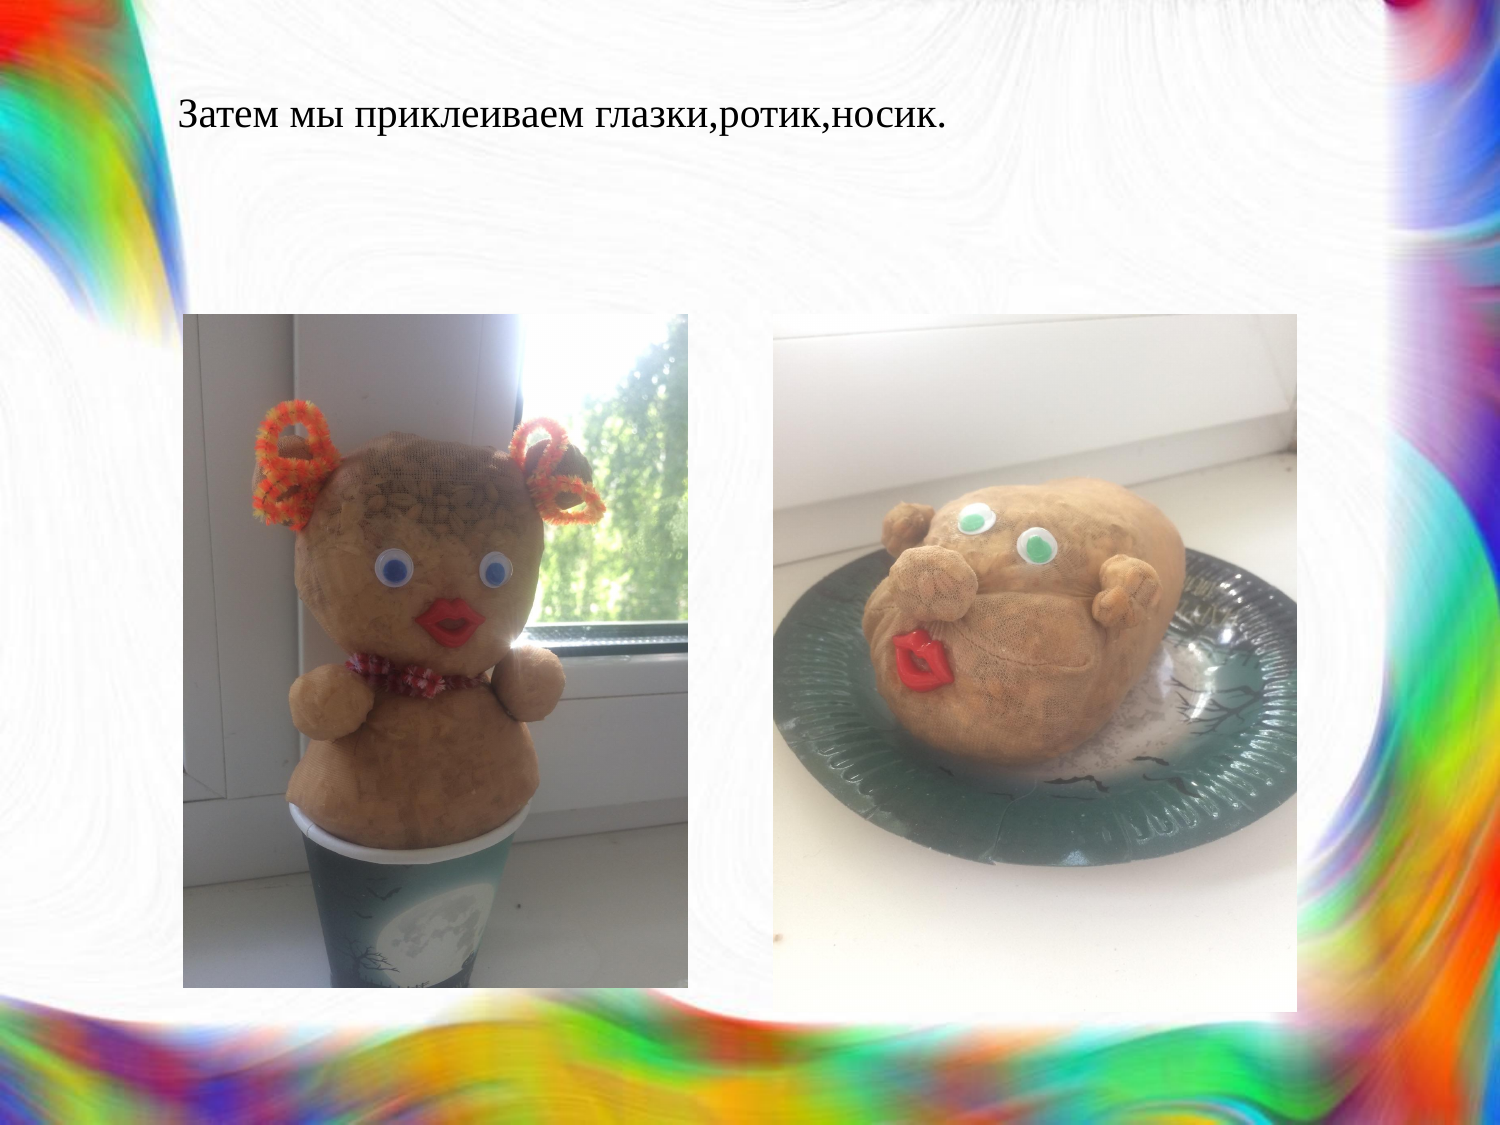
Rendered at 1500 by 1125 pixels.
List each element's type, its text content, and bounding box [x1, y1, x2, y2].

picture [0, 0, 1500, 1125]
list Затем мы приклеиваем глазки,ротик,носик. [75, 78, 1425, 1005]
